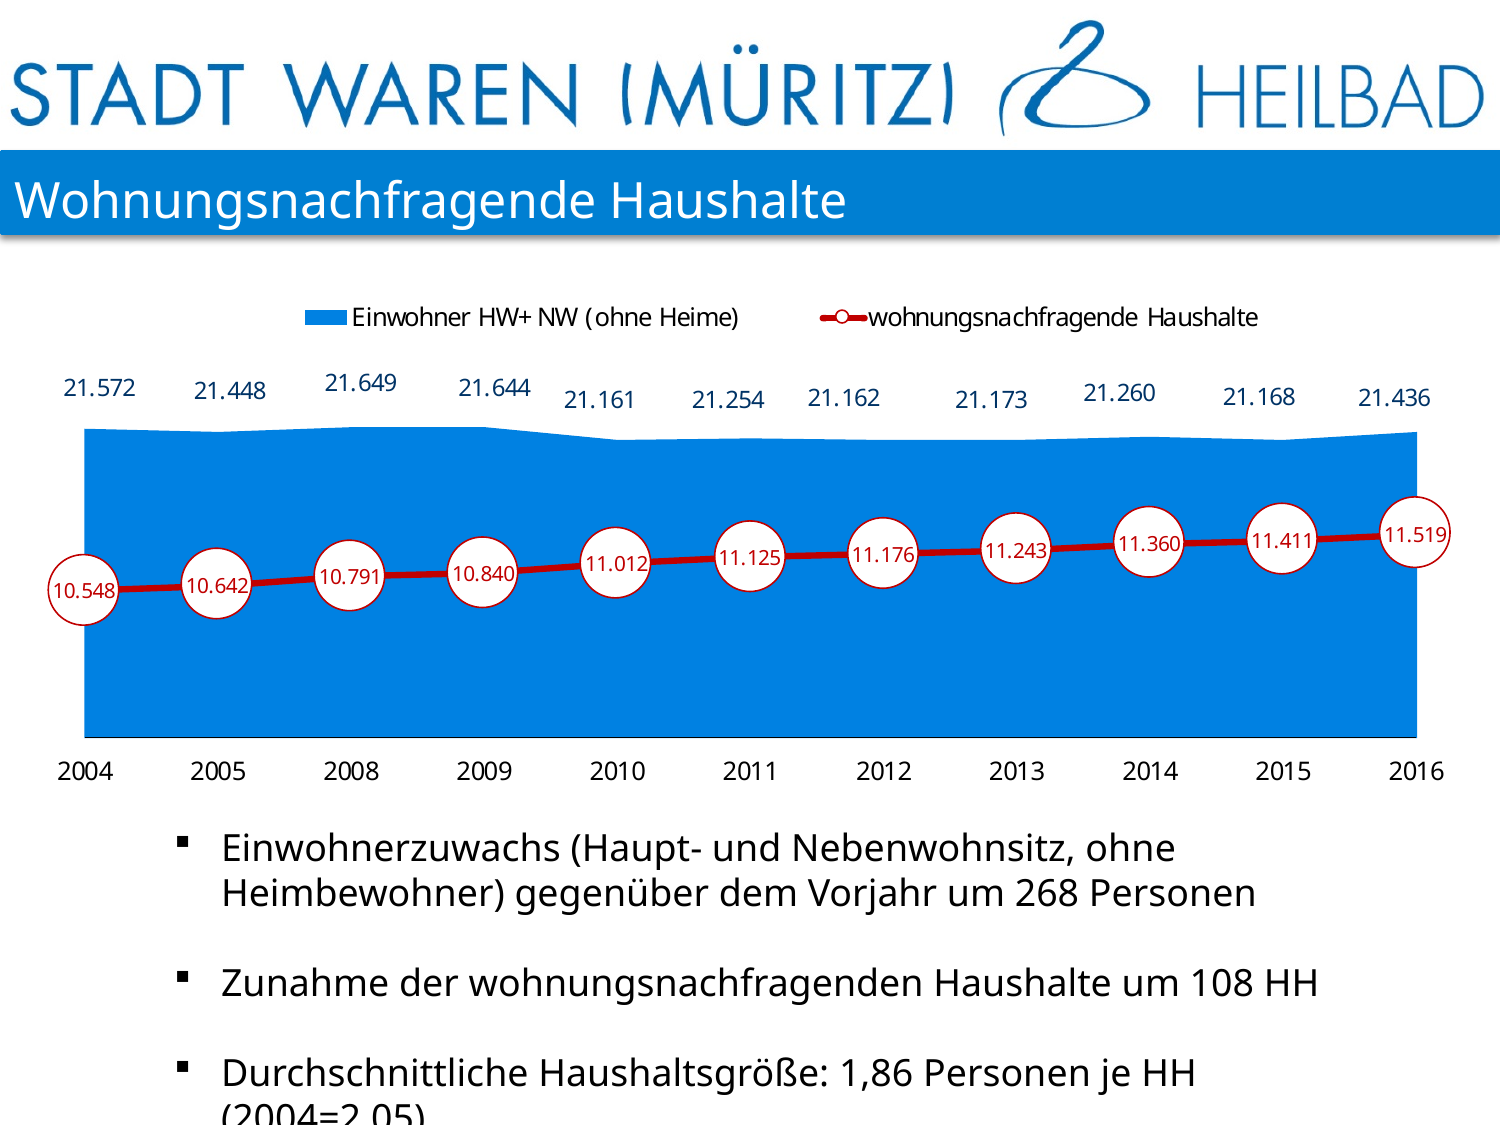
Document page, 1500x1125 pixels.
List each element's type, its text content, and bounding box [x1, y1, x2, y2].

picture [1, 2, 1497, 148]
picture [43, 261, 1456, 813]
title Wohnungsnachfragende Haushalte [0, 163, 1442, 235]
text_box Einwohnerzuwachs (Haupt- und Nebenwohnsitz, ohne Heimbewohner) gegenüber dem Vorjahr um 268 Personen Zunahme der wohnungsnachfragenden Haushalte um 108 HH Durchschnittliche Haushaltsgröße: 1,86 Personen je HH (2004=2,05) [159, 822, 1376, 1125]
